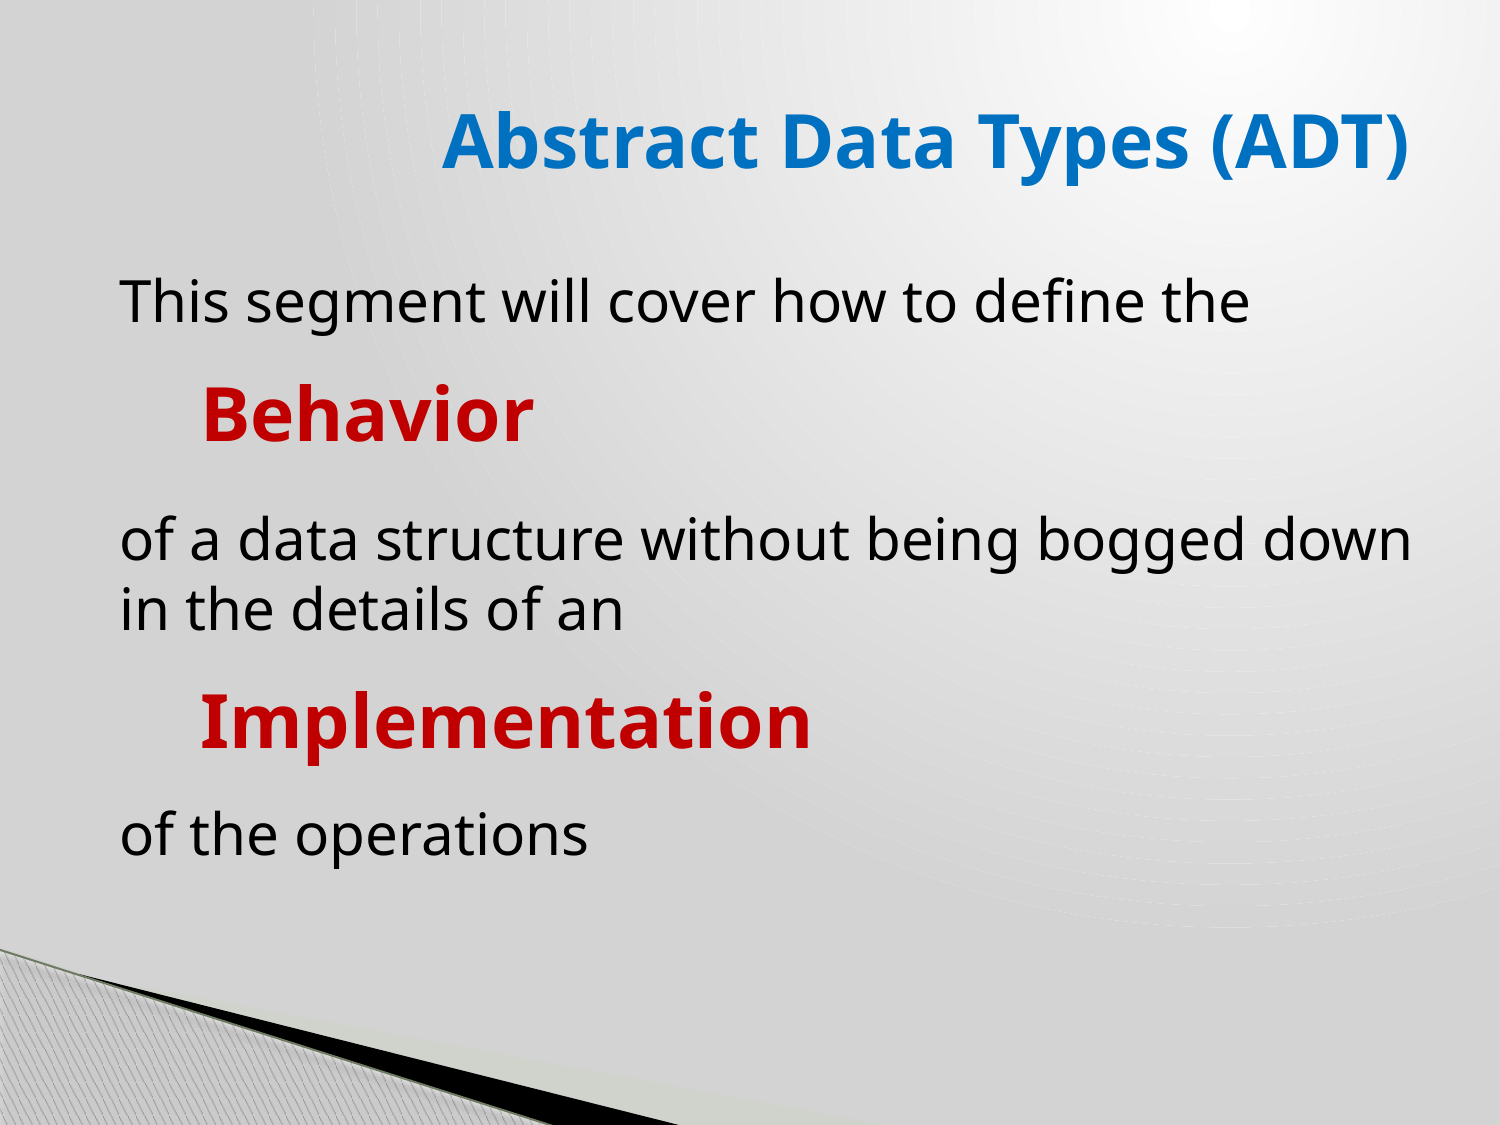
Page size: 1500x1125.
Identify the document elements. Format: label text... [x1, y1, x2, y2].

title Abstract Data Types (ADT) [75, 45, 1425, 233]
list This segment will cover how to define the Behavior of a data structure without being bogged down in the details of an Implementation of the operations [86, 257, 1437, 1013]
